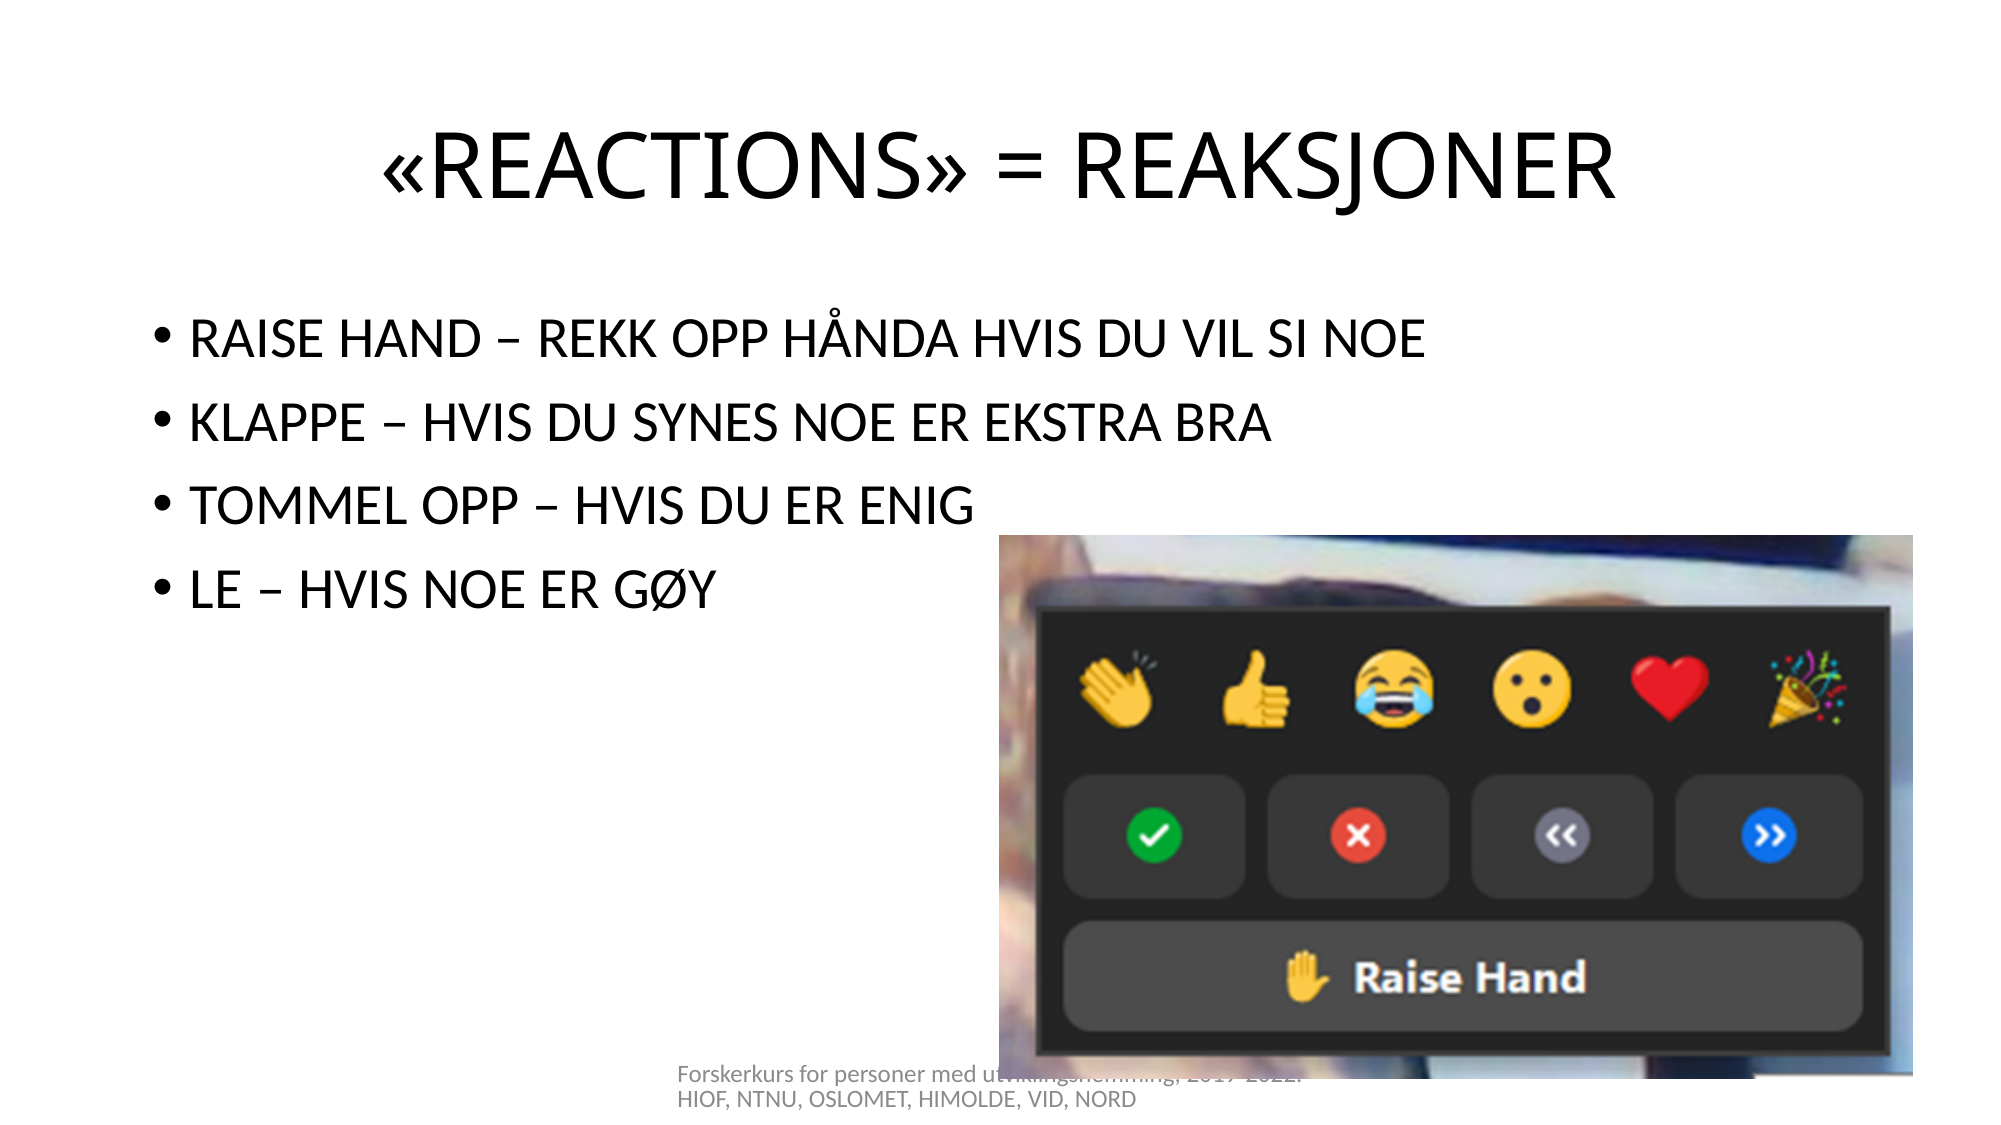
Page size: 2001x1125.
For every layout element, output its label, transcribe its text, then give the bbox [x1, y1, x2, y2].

footer Forskerkurs for personer med utviklingshemming, 2019-2022. HIOF, NTNU, OSLOMET, HIMOLDE, VID, NORD [662, 1042, 1338, 1103]
picture [999, 535, 1913, 1079]
list RAISE HAND – REKK OPP HÅNDA HVIS DU VIL SI NOE KLAPPE – HVIS DU SYNES NOE ER EKSTRA BRA TOMMEL OPP – HVIS DU ER ENIG LE – HVIS NOE ER GØY [137, 299, 1863, 1014]
title «REACTIONS» = REAKSJONER [137, 59, 1863, 278]
